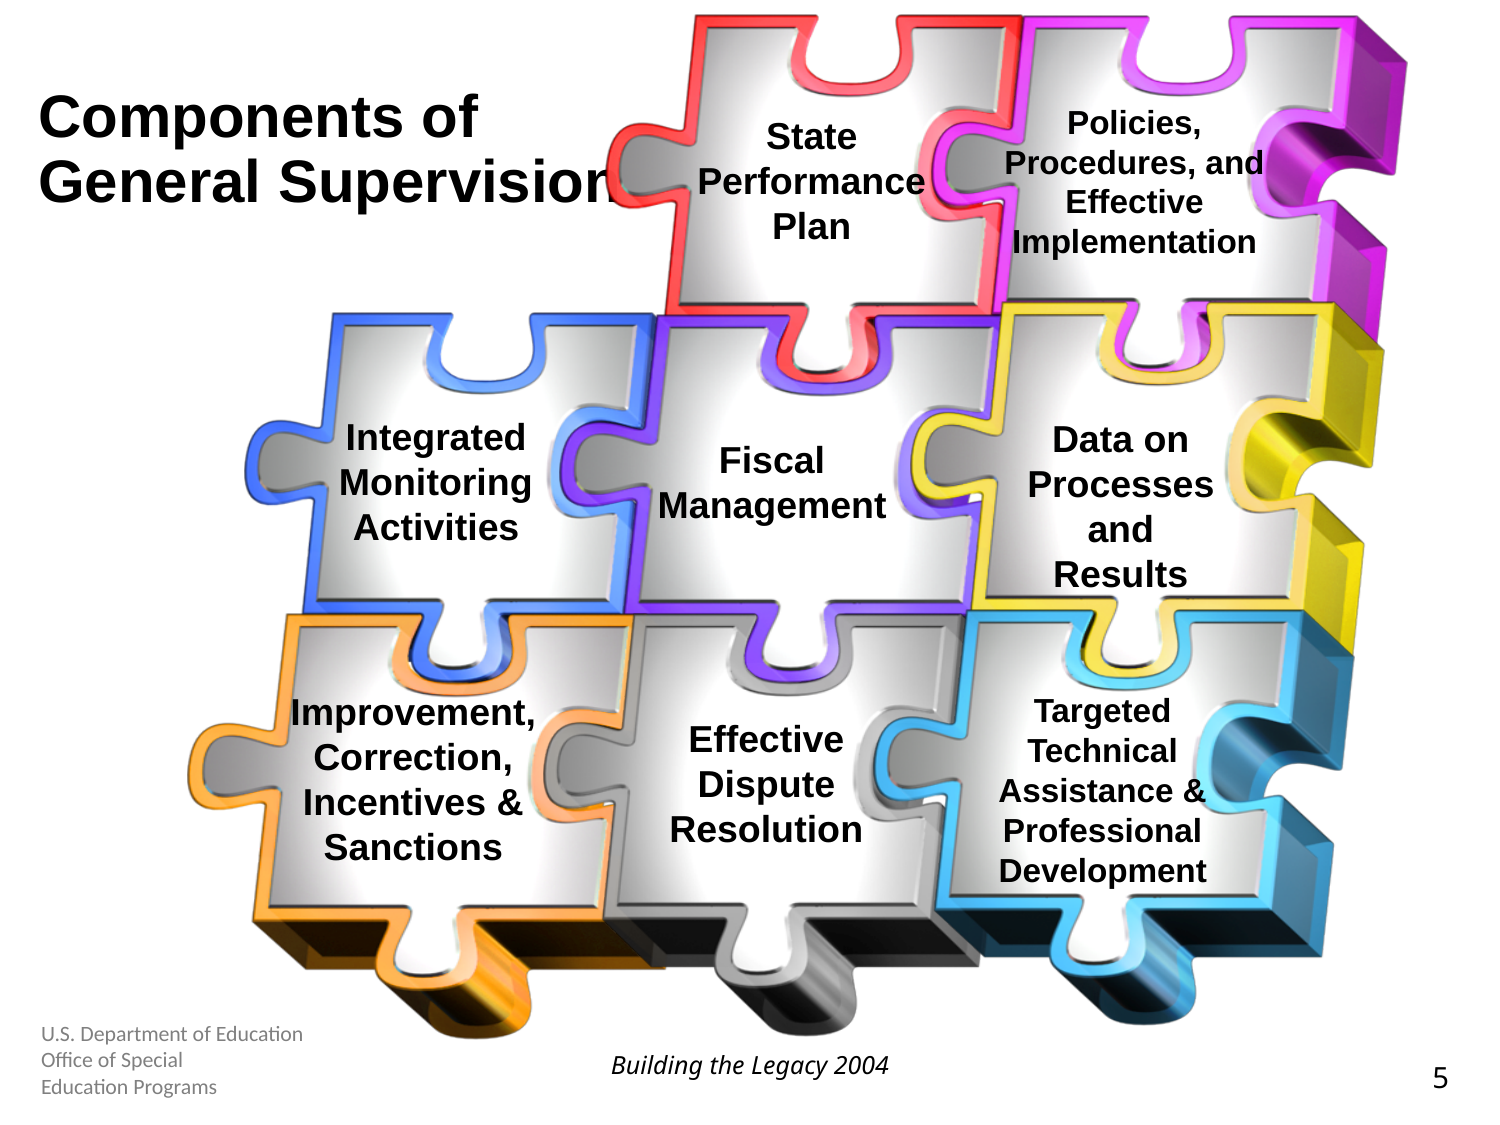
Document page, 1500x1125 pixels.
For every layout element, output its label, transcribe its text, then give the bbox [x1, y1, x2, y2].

title Components of General Supervision [38, 85, 187, 263]
footer Building the Legacy 2004 [450, 1040, 1050, 1088]
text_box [187, 14, 1408, 1040]
slide_number U.S. Department of Education Office of Special Education Programs [26, 1012, 364, 1073]
slide_number 5 [1151, 1031, 1465, 1107]
